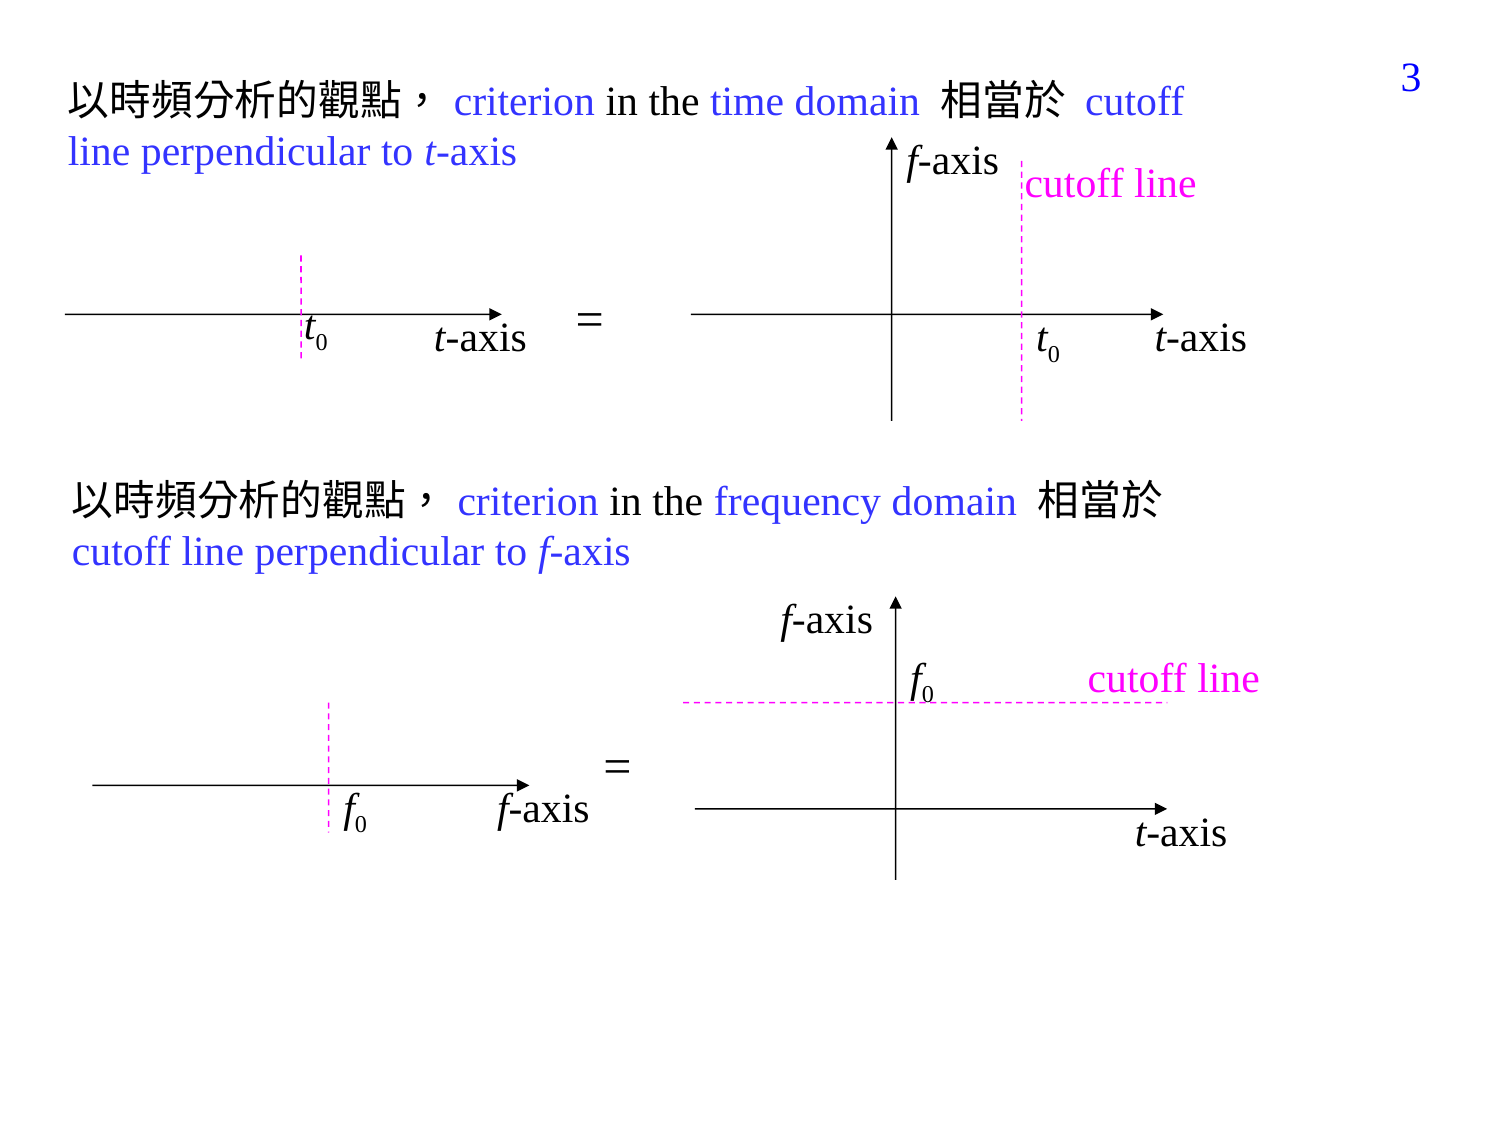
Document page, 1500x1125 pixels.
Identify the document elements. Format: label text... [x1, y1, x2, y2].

text_box f-axis [891, 125, 1034, 191]
text_box f0 [895, 643, 1002, 716]
text_box f-axis [482, 773, 624, 839]
text_box 以時頻分析的觀點，criterion in the frequency domain 相當於 cutoff line perpendicular to f-axis [57, 466, 1262, 582]
text_box f-axis [765, 584, 908, 650]
text_box t-axis [1139, 302, 1282, 368]
text_box cutoff line [1009, 148, 1212, 214]
text_box cutoff line [1072, 643, 1275, 709]
text_box t0 [1021, 302, 1105, 375]
slide_number 274 [1304, 42, 1437, 122]
text_box = [588, 726, 684, 801]
text_box t0 [289, 290, 372, 363]
text_box = [560, 278, 656, 354]
text_box f0 [328, 773, 412, 846]
text_box t-axis [419, 302, 561, 368]
text_box [885, 138, 891, 150]
text_box 以時頻分析的觀點，criterion in the time domain 相當於 cutoff line perpendicular to t-axis [53, 66, 1258, 182]
text_box t-axis [1120, 797, 1262, 862]
